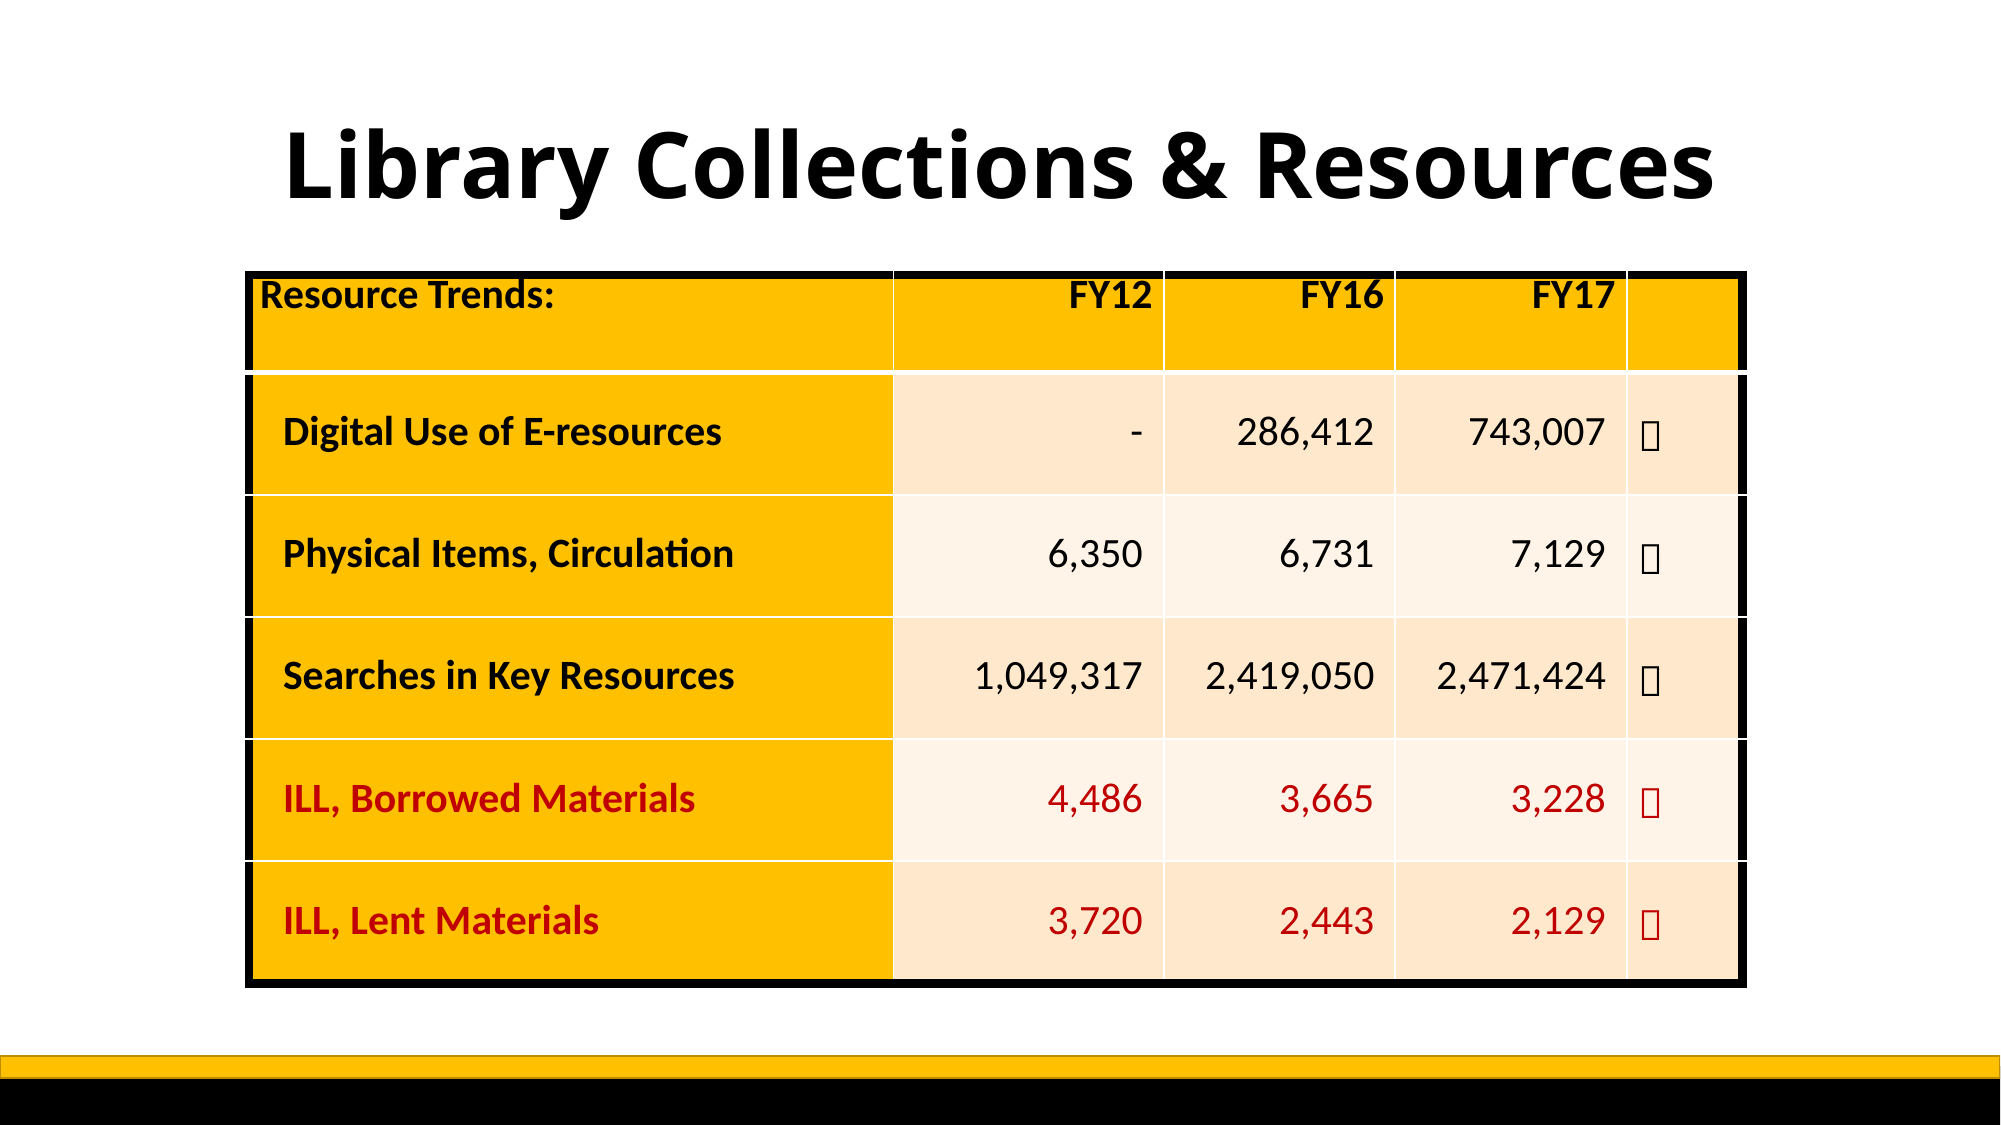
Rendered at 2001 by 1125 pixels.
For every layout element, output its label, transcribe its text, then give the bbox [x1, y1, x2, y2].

table_cell 2,419,050 [1165, 618, 1394, 738]
table_cell  [1628, 496, 1738, 616]
table_cell 7,129 [1396, 496, 1626, 616]
table_cell 6,731 [1165, 496, 1394, 616]
table_cell 3,665 [1165, 740, 1394, 860]
table_cell  [1628, 618, 1738, 738]
table_header Resource Trends: [253, 279, 893, 370]
table_header FY12 [894, 279, 1163, 370]
table_cell Searches in Key Resources [253, 618, 893, 738]
table_cell 6,350 [894, 496, 1163, 616]
table_cell 3,720 [894, 862, 1163, 979]
table_cell 286,412 [1165, 375, 1394, 494]
table_cell 2,443 [1165, 862, 1394, 979]
table_cell 2,129 [1396, 862, 1626, 979]
table_cell  [1628, 375, 1738, 494]
table_cell Physical Items, Circulation [253, 496, 893, 616]
table_cell 3,228 [1396, 740, 1626, 860]
table_cell  [1628, 862, 1738, 979]
table_cell ILL, Borrowed Materials [253, 740, 893, 860]
table_cell 4,486 [894, 740, 1163, 860]
table_cell  [1628, 740, 1738, 860]
table_cell Digital Use of E-resources [253, 375, 893, 494]
table_header [1628, 279, 1738, 370]
table_cell - [894, 375, 1163, 494]
table_header FY17 [1396, 279, 1626, 370]
table_cell ILL, Lent Materials [253, 862, 893, 979]
table_cell 1,049,317 [894, 618, 1163, 738]
title Library Collections & Resources [137, 59, 1863, 278]
table_header FY16 [1165, 279, 1394, 370]
table_cell 2,471,424 [1396, 618, 1626, 738]
table_cell 743,007 [1396, 375, 1626, 494]
